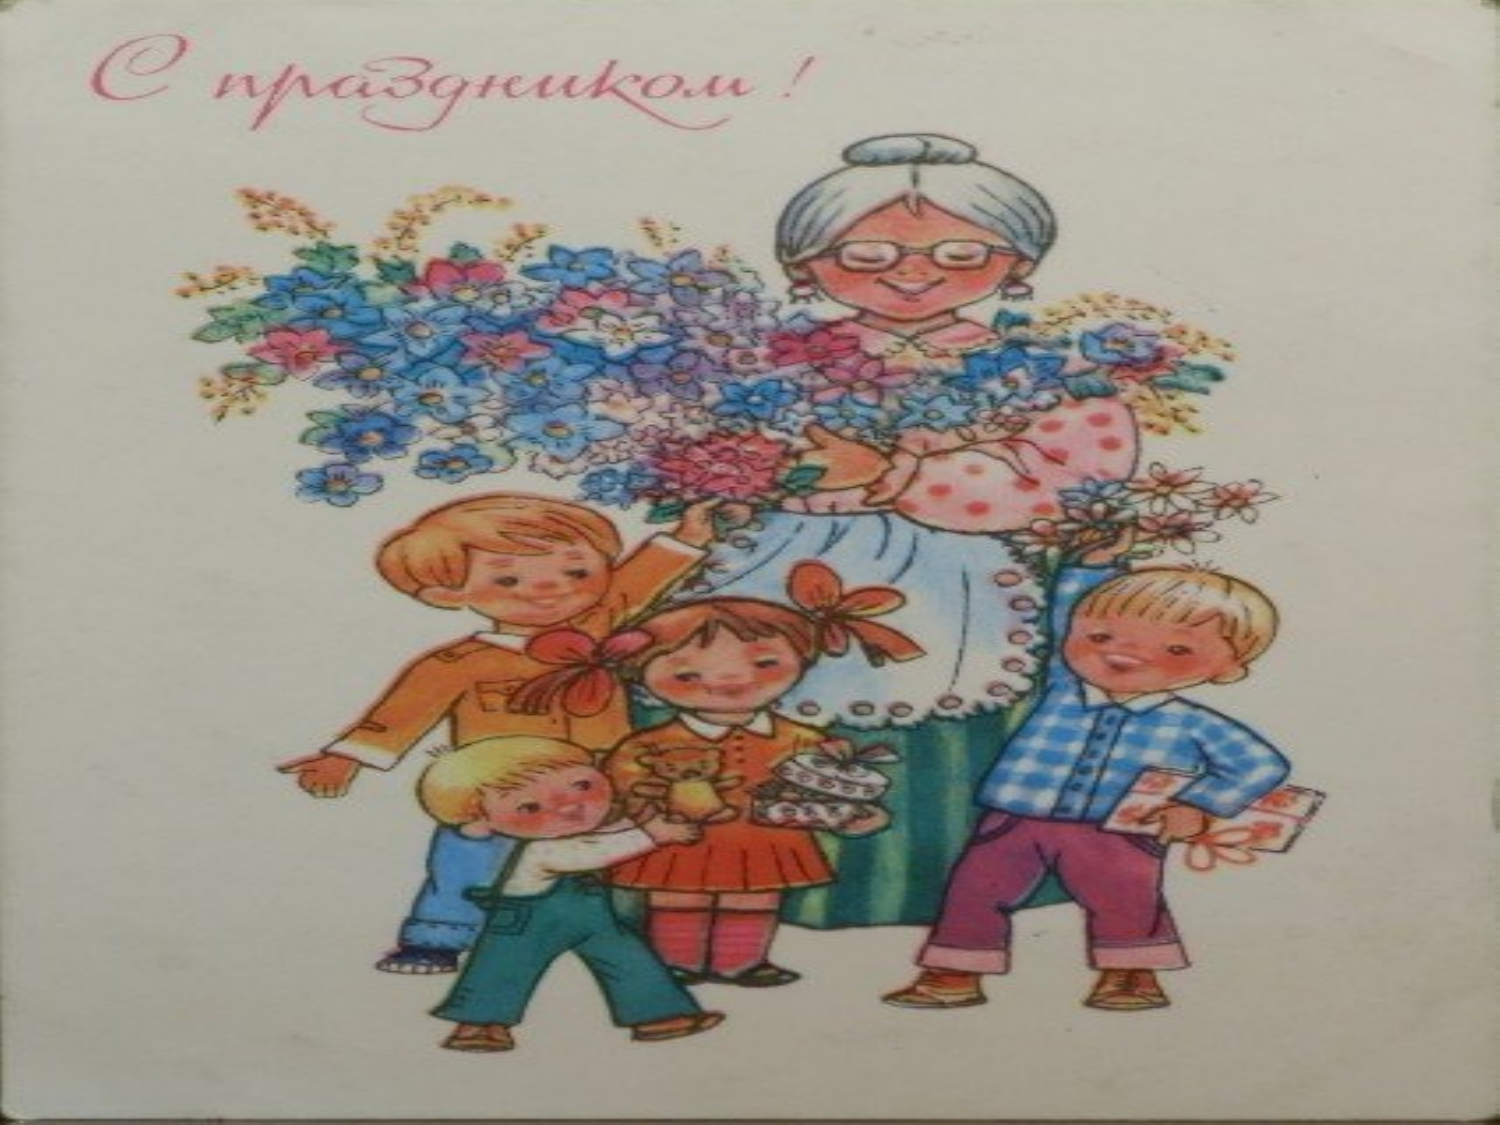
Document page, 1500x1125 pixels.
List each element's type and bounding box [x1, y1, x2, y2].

list [0, 0, 1500, 1125]
